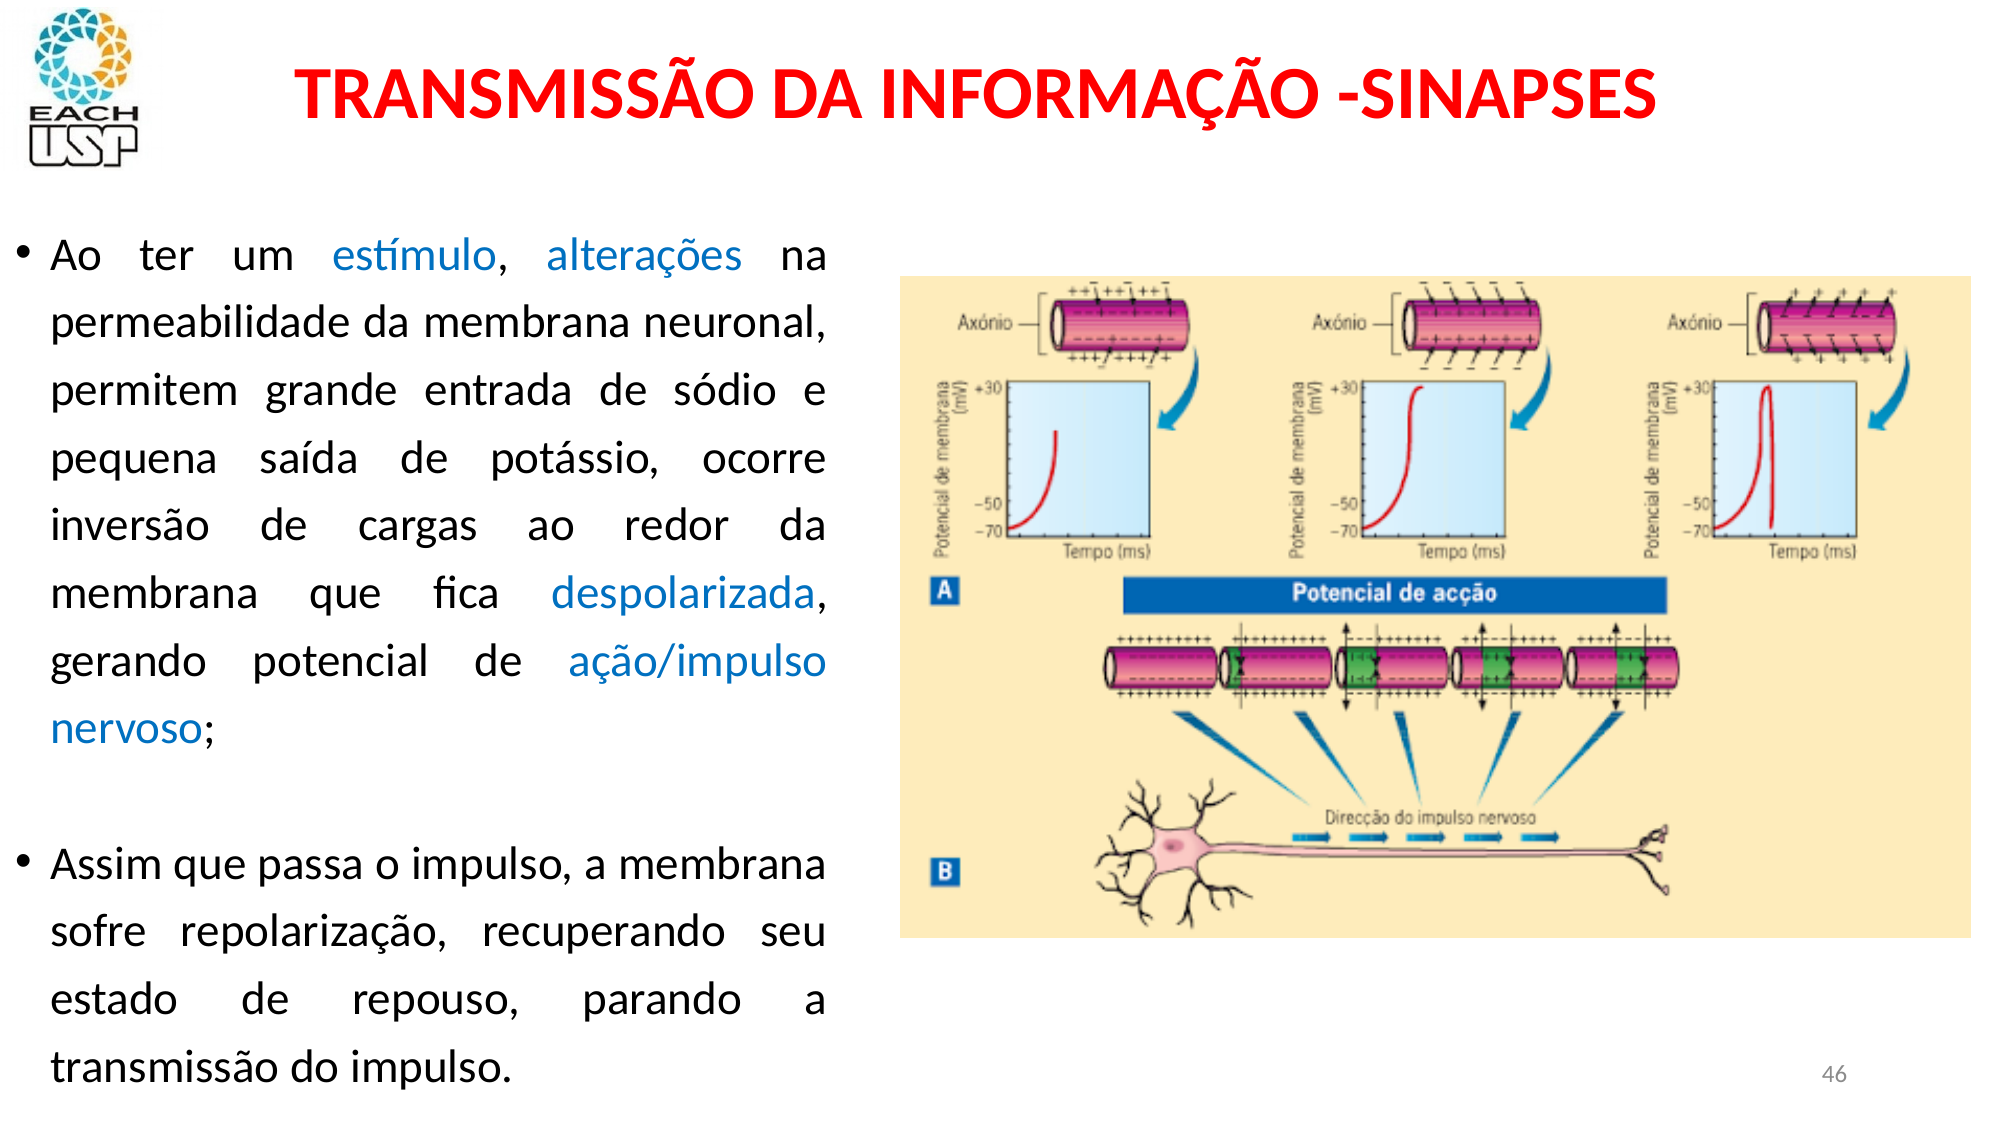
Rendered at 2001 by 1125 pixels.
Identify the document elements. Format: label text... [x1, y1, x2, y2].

picture [899, 276, 1971, 938]
slide_number 46 [1412, 1042, 1863, 1103]
text_box TRANSMISSÃO DA INFORMAÇÃO -SINAPSES [172, 35, 1781, 141]
list Ao ter um estímulo, alterações na permeabilidade da membrana neuronal, permitem grande entrada de sódio e pequena saída de potássio, ocorre inversão de cargas ao redor da membrana que fica despolarizada, gerando potencial de ação/impulso nervoso; Assim que passa o impulso, a membrana sofre repolarização, recuperando seu estado de repouso, parando a transmissão do impulso. [0, 204, 843, 1103]
picture [0, 7, 164, 171]
